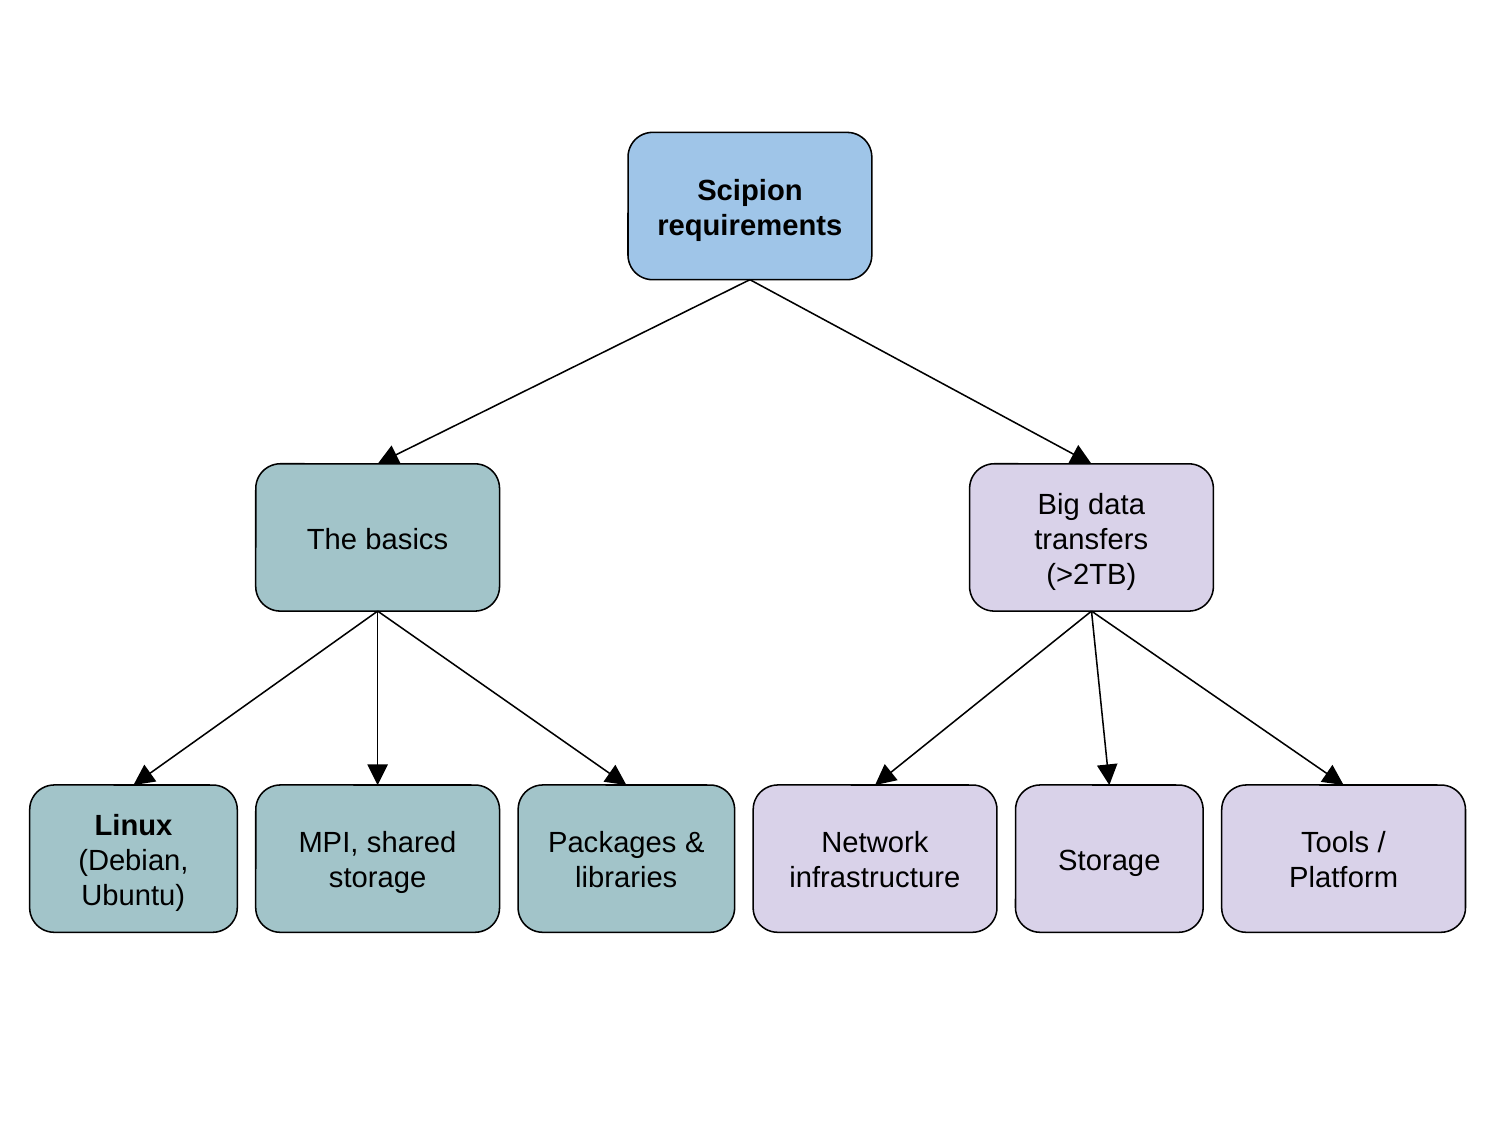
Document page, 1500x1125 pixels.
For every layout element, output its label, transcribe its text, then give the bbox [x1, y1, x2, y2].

text_box Linux (Debian, Ubuntu) [29, 784, 238, 933]
text_box MPI, shared storage [255, 794, 500, 933]
text_box Network infrastructure [753, 784, 997, 933]
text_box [751, 279, 1092, 465]
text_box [377, 279, 751, 465]
text_box Big data transfers (>2TB) [969, 463, 1214, 609]
text_box Tools / Platform [1221, 784, 1466, 933]
text_box Packages & libraries [518, 784, 735, 933]
text_box The basics [255, 463, 500, 609]
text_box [1091, 610, 1344, 786]
text_box Scipion requirements [627, 132, 872, 278]
text_box Storage [1015, 794, 1204, 933]
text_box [377, 610, 627, 786]
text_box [874, 610, 1088, 786]
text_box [133, 610, 376, 786]
